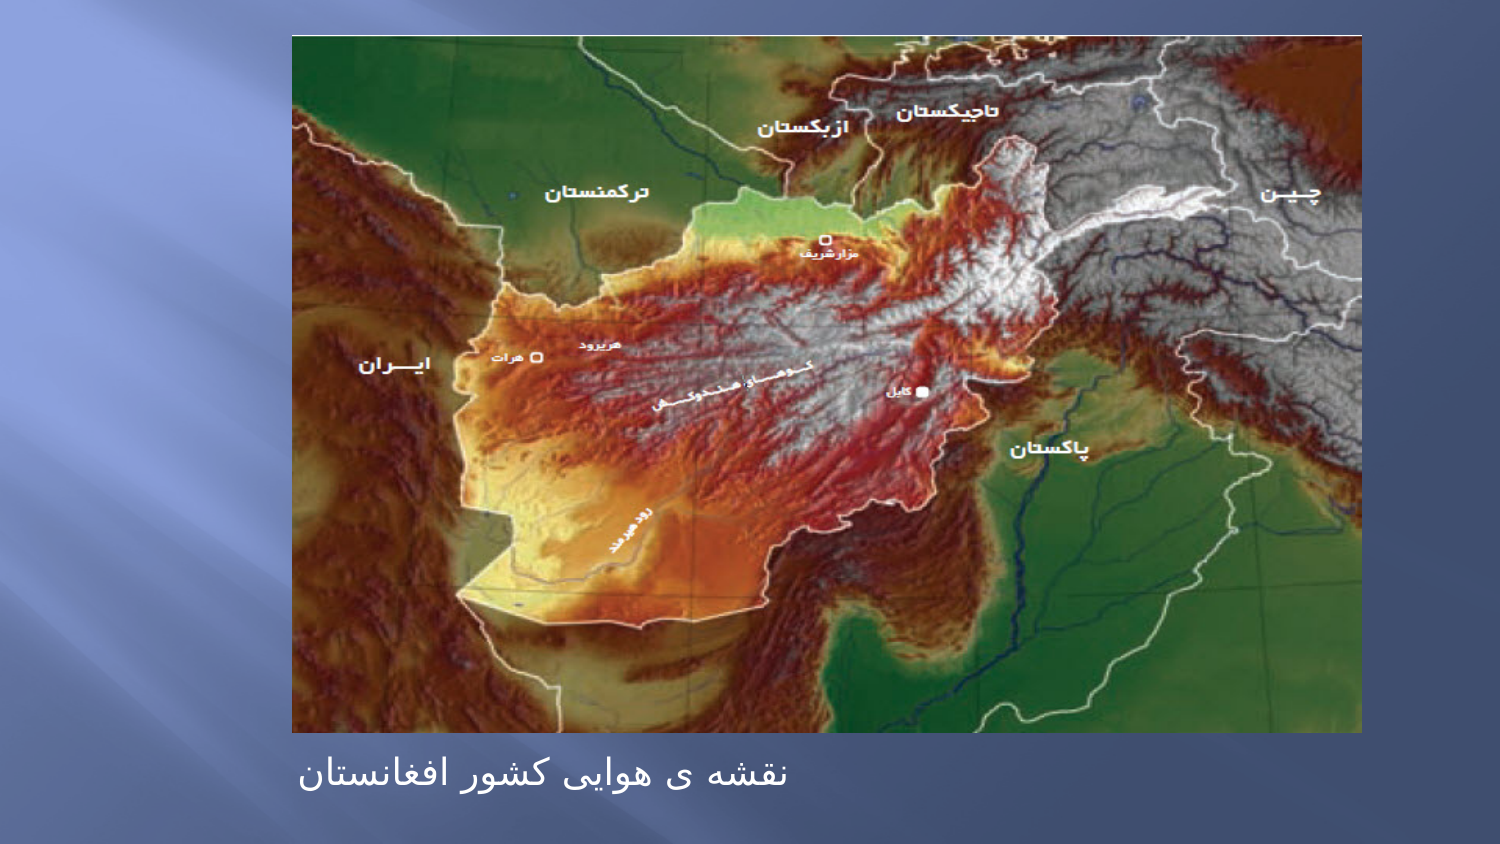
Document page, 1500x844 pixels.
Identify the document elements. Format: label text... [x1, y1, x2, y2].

text_box نقشه ی هوايی کشور افغانستان [282, 740, 805, 801]
picture [292, 34, 1363, 733]
